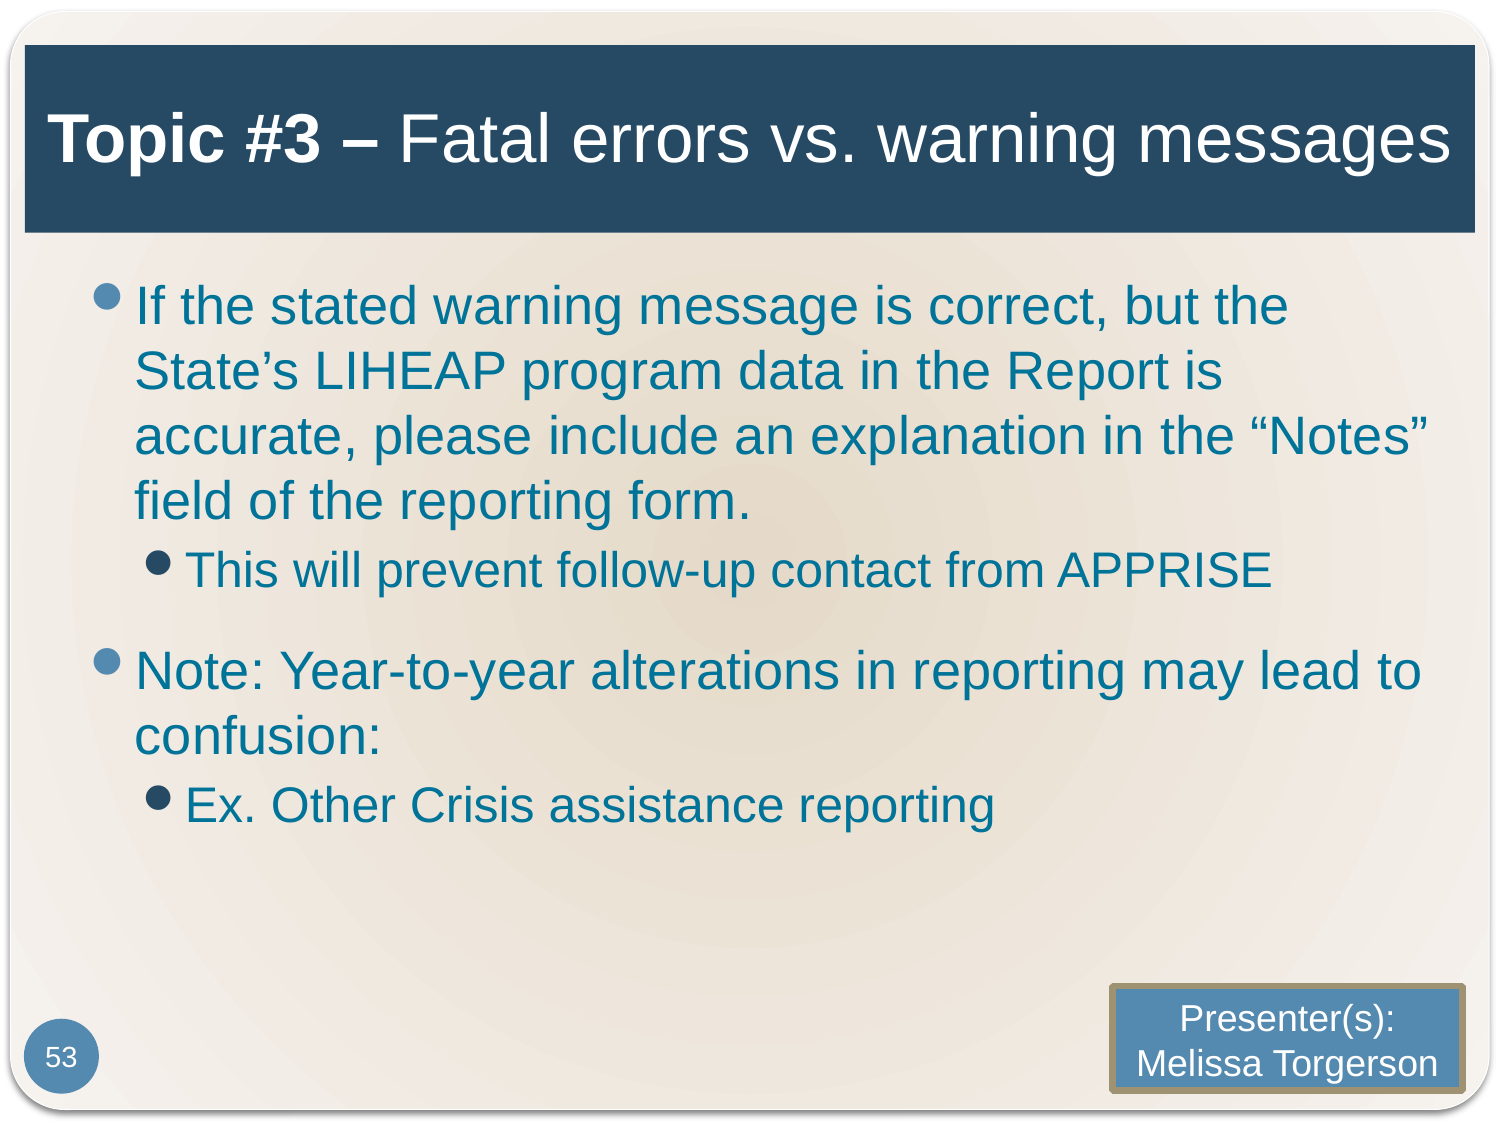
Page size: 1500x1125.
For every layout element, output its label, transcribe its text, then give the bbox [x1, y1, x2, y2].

slide_number 53 [23, 1018, 99, 1094]
list If the stated warning message is correct, but the State’s LIHEAP program data in the Report is accurate, please include an explanation in the “Notes” field of the reporting form. This will prevent follow-up contact from APPRISE Note: Year-to-year alterations in reporting may lead to confusion: Ex. Other Crisis assistance reporting [75, 262, 1450, 888]
text_box Presenter(s): Melissa Torgerson [1112, 986, 1463, 1091]
title Topic #3 – Fatal errors vs. warning messages [24, 45, 1475, 233]
